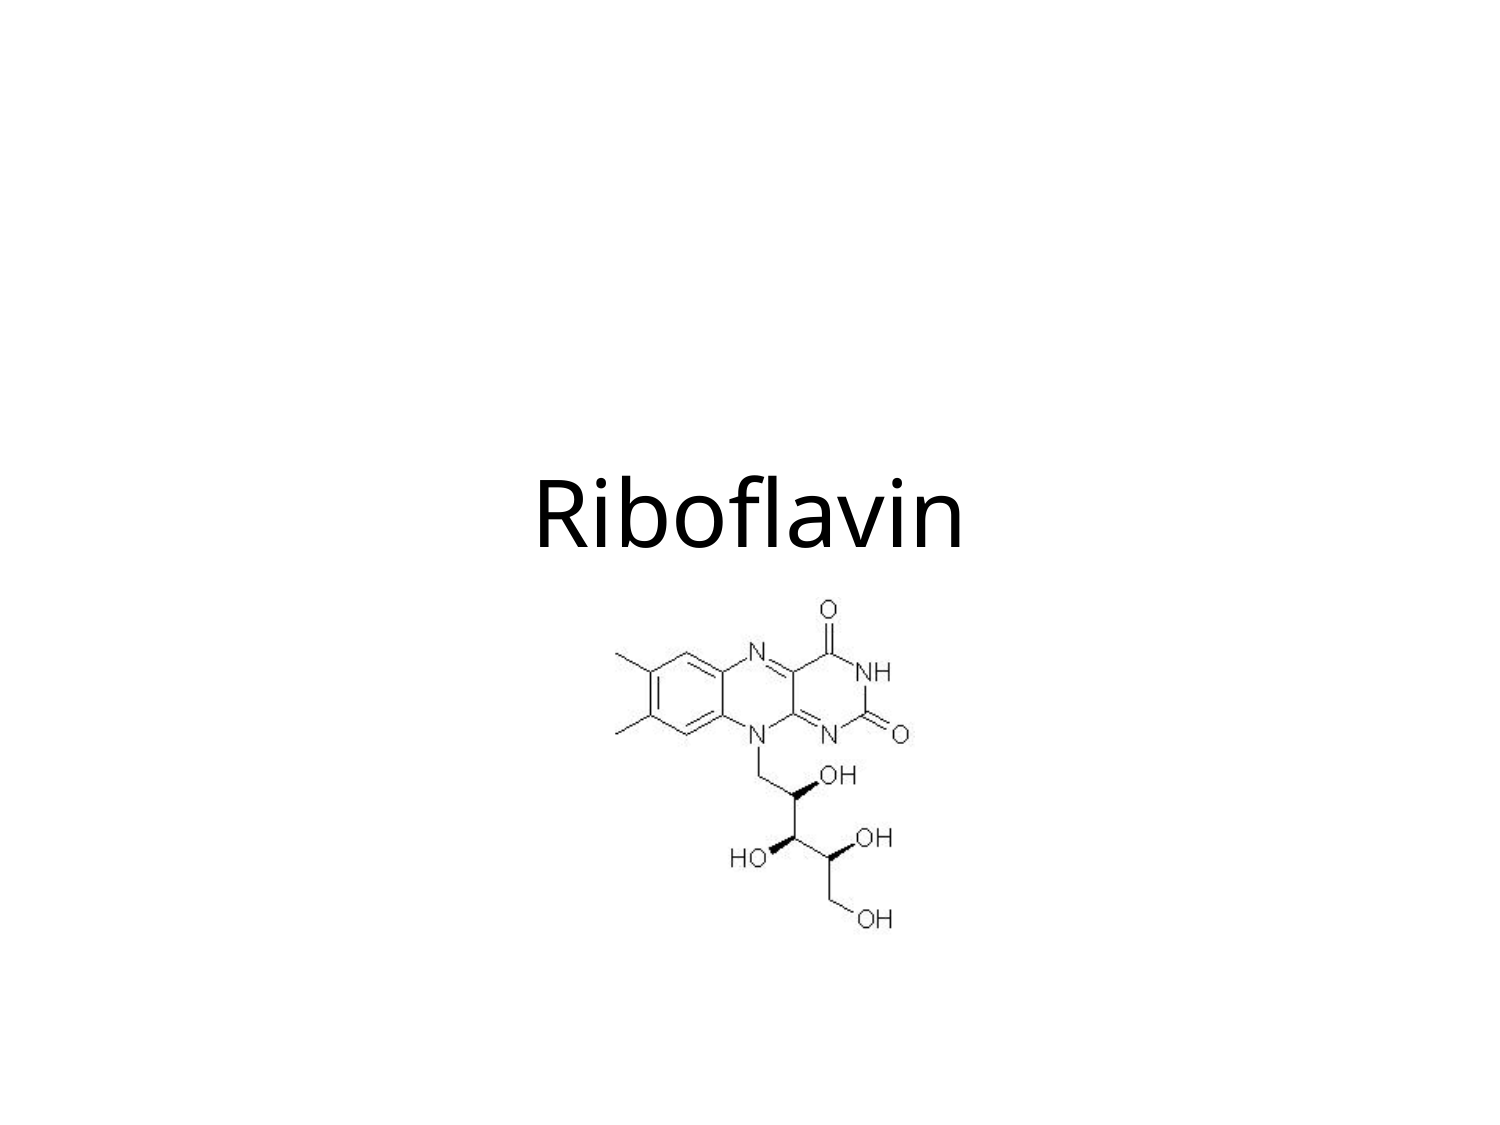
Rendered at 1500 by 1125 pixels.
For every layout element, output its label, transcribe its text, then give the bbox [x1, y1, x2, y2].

picture [603, 597, 915, 941]
title Riboflavin [187, 184, 1313, 576]
